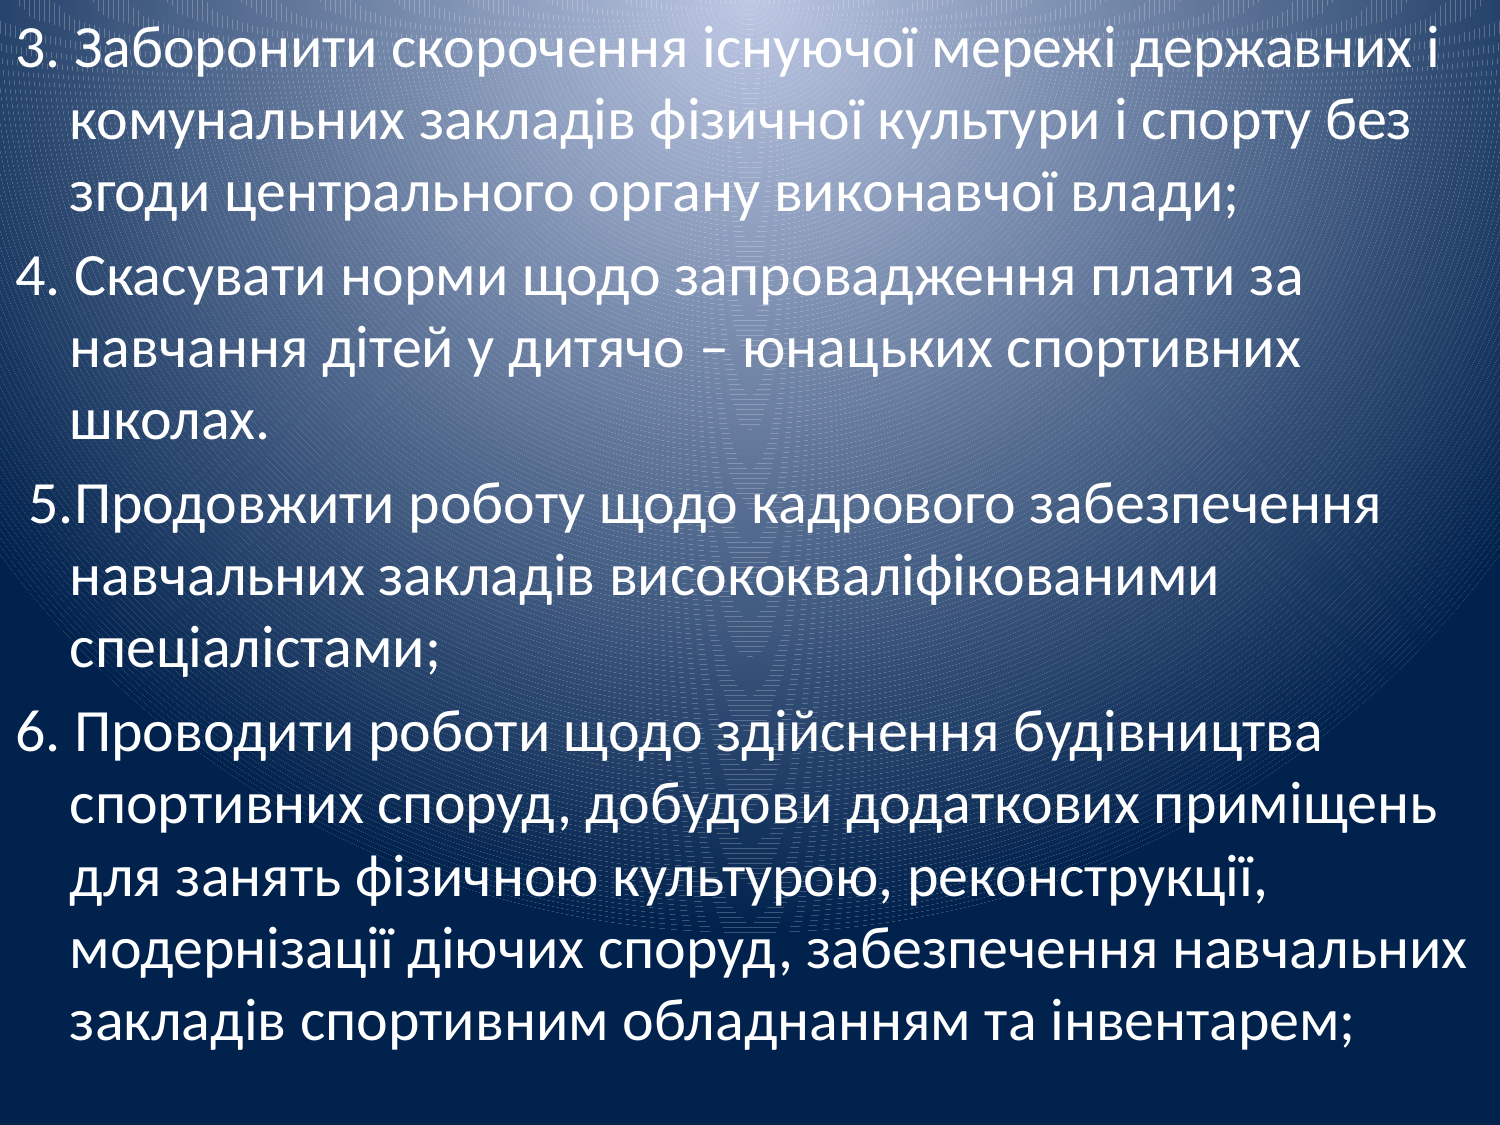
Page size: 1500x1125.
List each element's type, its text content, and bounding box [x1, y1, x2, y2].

list 3. Заборонити скорочення існуючої мережі державних і комунальних закладів фізичної культури і спорту без згоди центрального органу виконавчої влади; 4. Скасувати норми щодо запровадження плати за навчання дітей у дитячо – юнацьких спортивних школах. 5.Продовжити роботу щодо кадрового забезпечення навчальних закладів висококваліфікованими спеціалістами; 6. Проводити роботи щодо здійснення будівництва спортивних споруд, добудови додаткових приміщень для занять фізичною культурою, реконструкції, модернізації діючих споруд, забезпечення навчальних закладів спортивним обладнанням та інвентарем; [0, 0, 1500, 1125]
